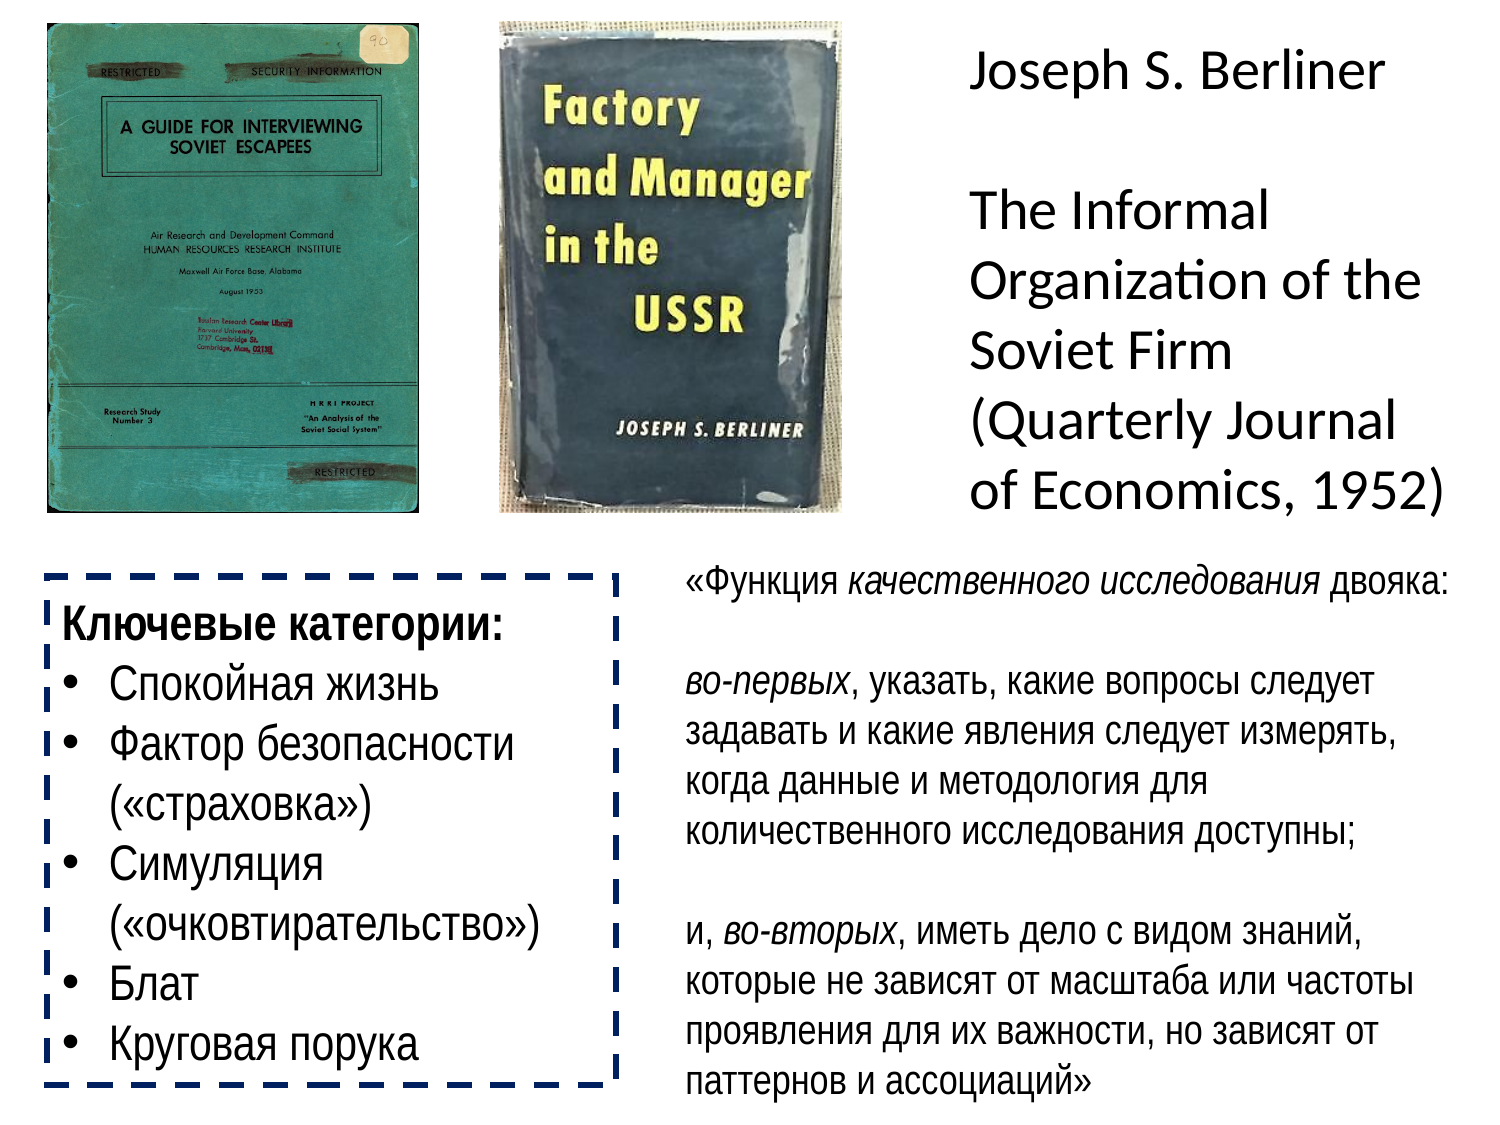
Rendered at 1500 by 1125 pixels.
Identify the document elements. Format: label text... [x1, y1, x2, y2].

text_box Ключевые категории: Спокойная жизнь Фактор безопасности («страховка») Симуляция («очковтирательство») Блат Круговая порука [46, 575, 617, 1086]
text_box «Функция качественного исследования двояка: во-первых, указать, какие вопросы следует задавать и какие явления следует измерять, когда данные и методология для количественного исследования доступны; и, во-вторых, иметь дело с видом знаний, которые не зависят от масштаба или частоты проявления для их важности, но зависят от паттернов и ассоциаций» [670, 545, 1489, 1111]
picture [47, 23, 419, 513]
picture [499, 21, 842, 513]
text_box Joseph S. Berliner The Informal Organization of the Soviet Firm (Quarterly Journal of Economics, 1952) [954, 23, 1474, 529]
